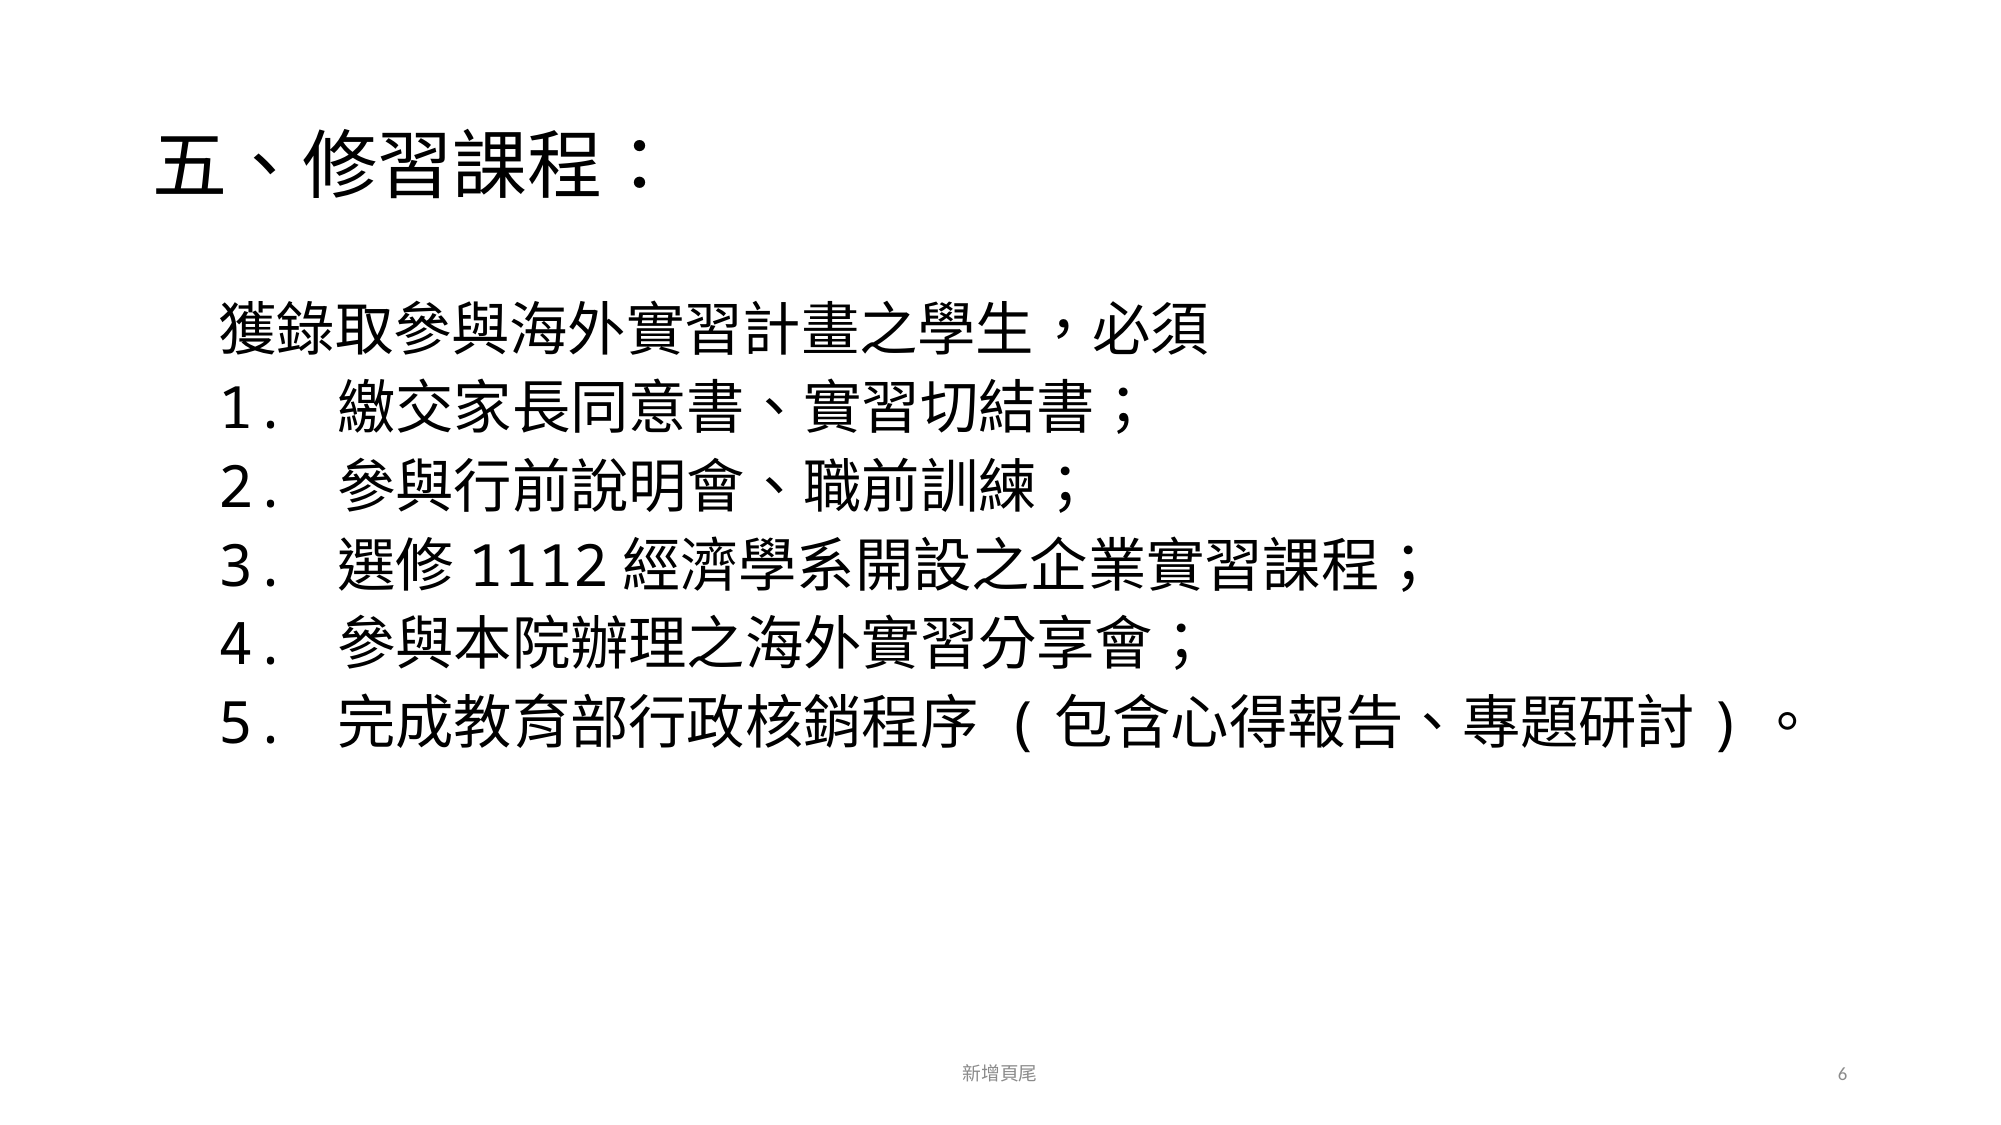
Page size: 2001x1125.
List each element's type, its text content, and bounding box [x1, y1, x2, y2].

slide_number 6 [1412, 1042, 1863, 1103]
title 五、修習課程： [137, 59, 1863, 278]
footer 新增頁尾 [662, 1042, 1338, 1103]
list 獲錄取參與海外實習計畫之學生，必須 1. 繳交家長同意書、實習切結書； 2. 參與行前說明會、職前訓練； 3. 選修1112經濟學系開設之企業實習課程； 4. 參與本院辦理之海外實習分享會； 5. 完成教育部行政核銷程序 (包含心得報告、專題研討)。 [203, 292, 1943, 1007]
